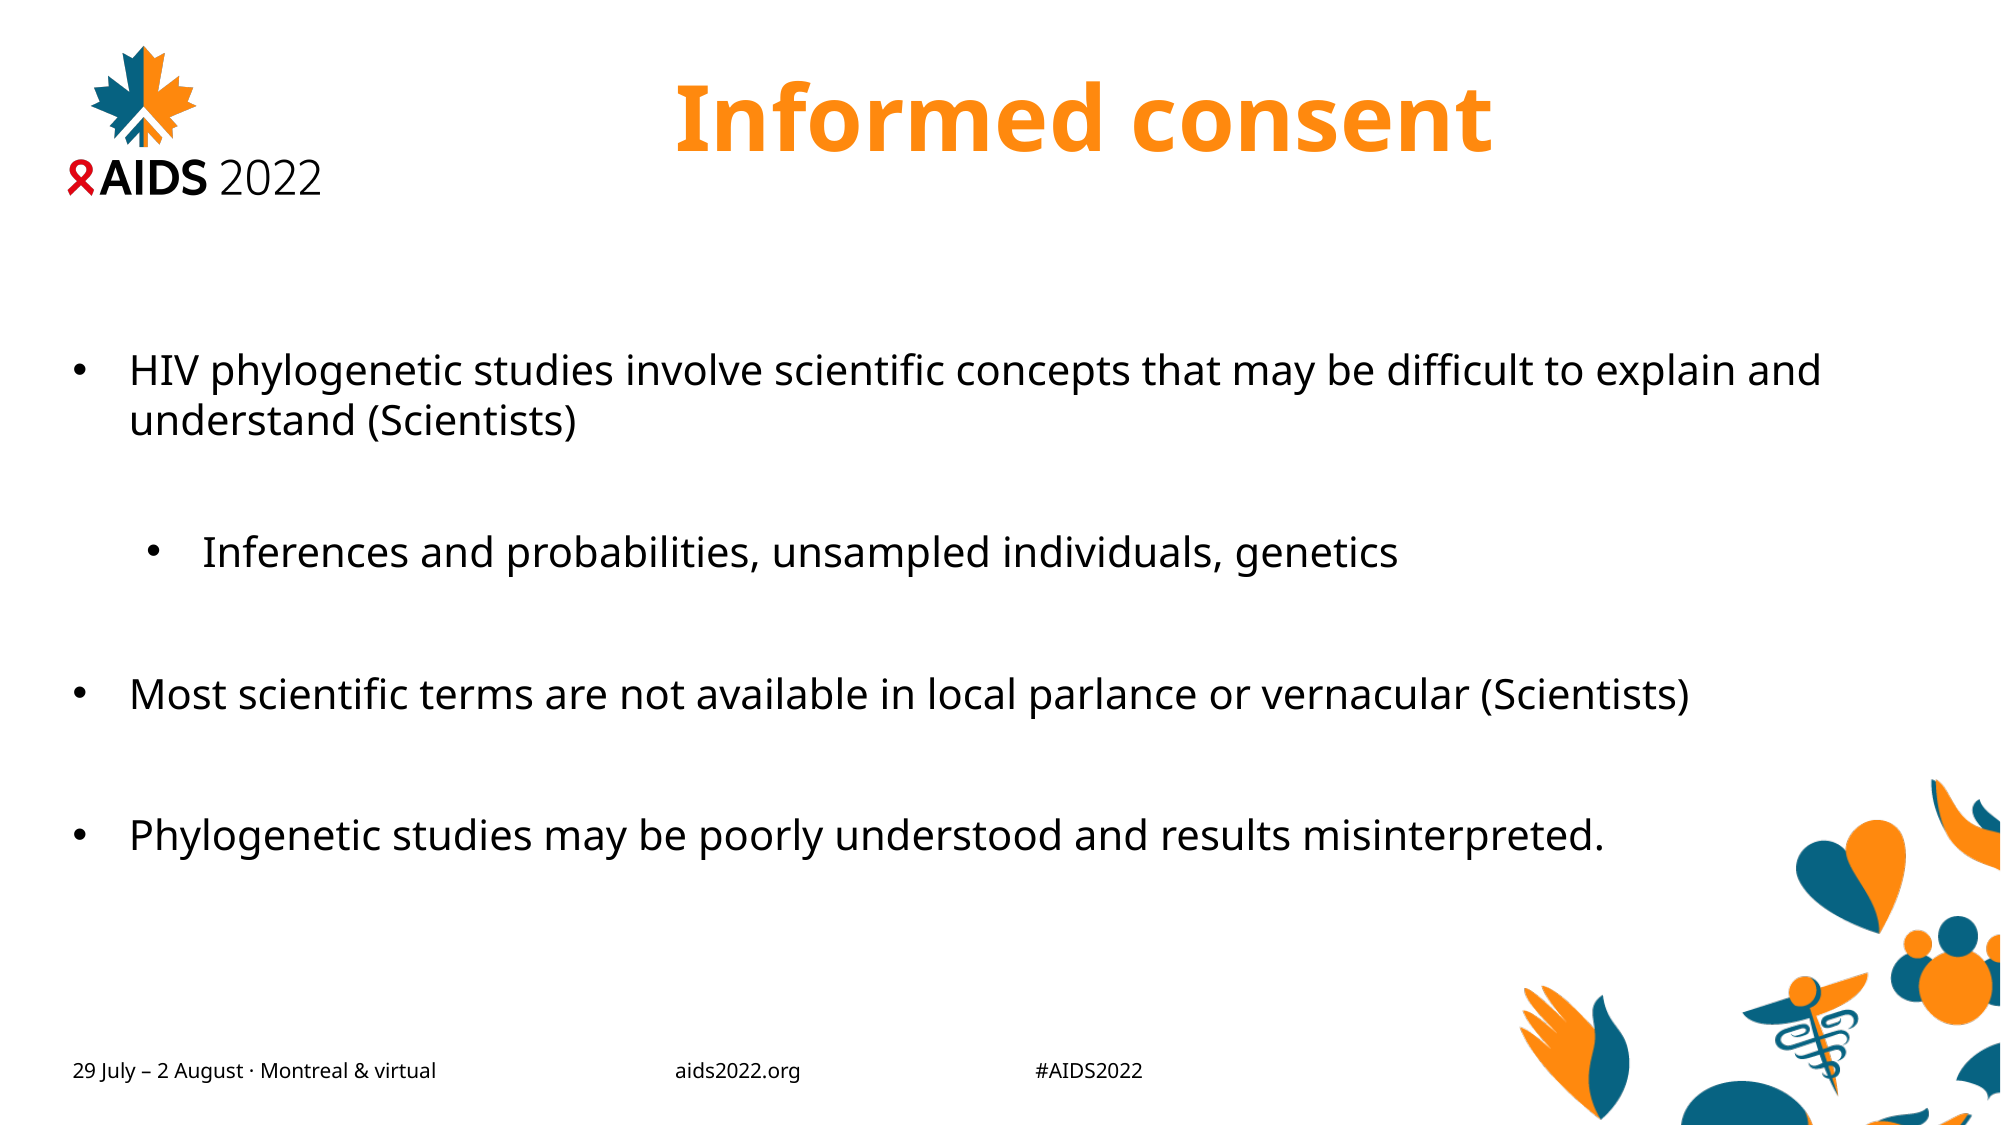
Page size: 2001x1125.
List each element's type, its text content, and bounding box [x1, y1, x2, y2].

picture [1829, 1066, 1835, 1075]
title Informed consent [675, 72, 1928, 274]
list HIV phylogenetic studies involve scientific concepts that may be difficult to explain and understand (Scientists) Inferences and probabilities, unsampled individuals, genetics Most scientific terms are not available in local parlance or vernacular (Scientists) Phylogenetic studies may be poorly understood and results misinterpreted. [72, 343, 1928, 1018]
picture [1440, 701, 2001, 1125]
picture [41, 25, 343, 222]
